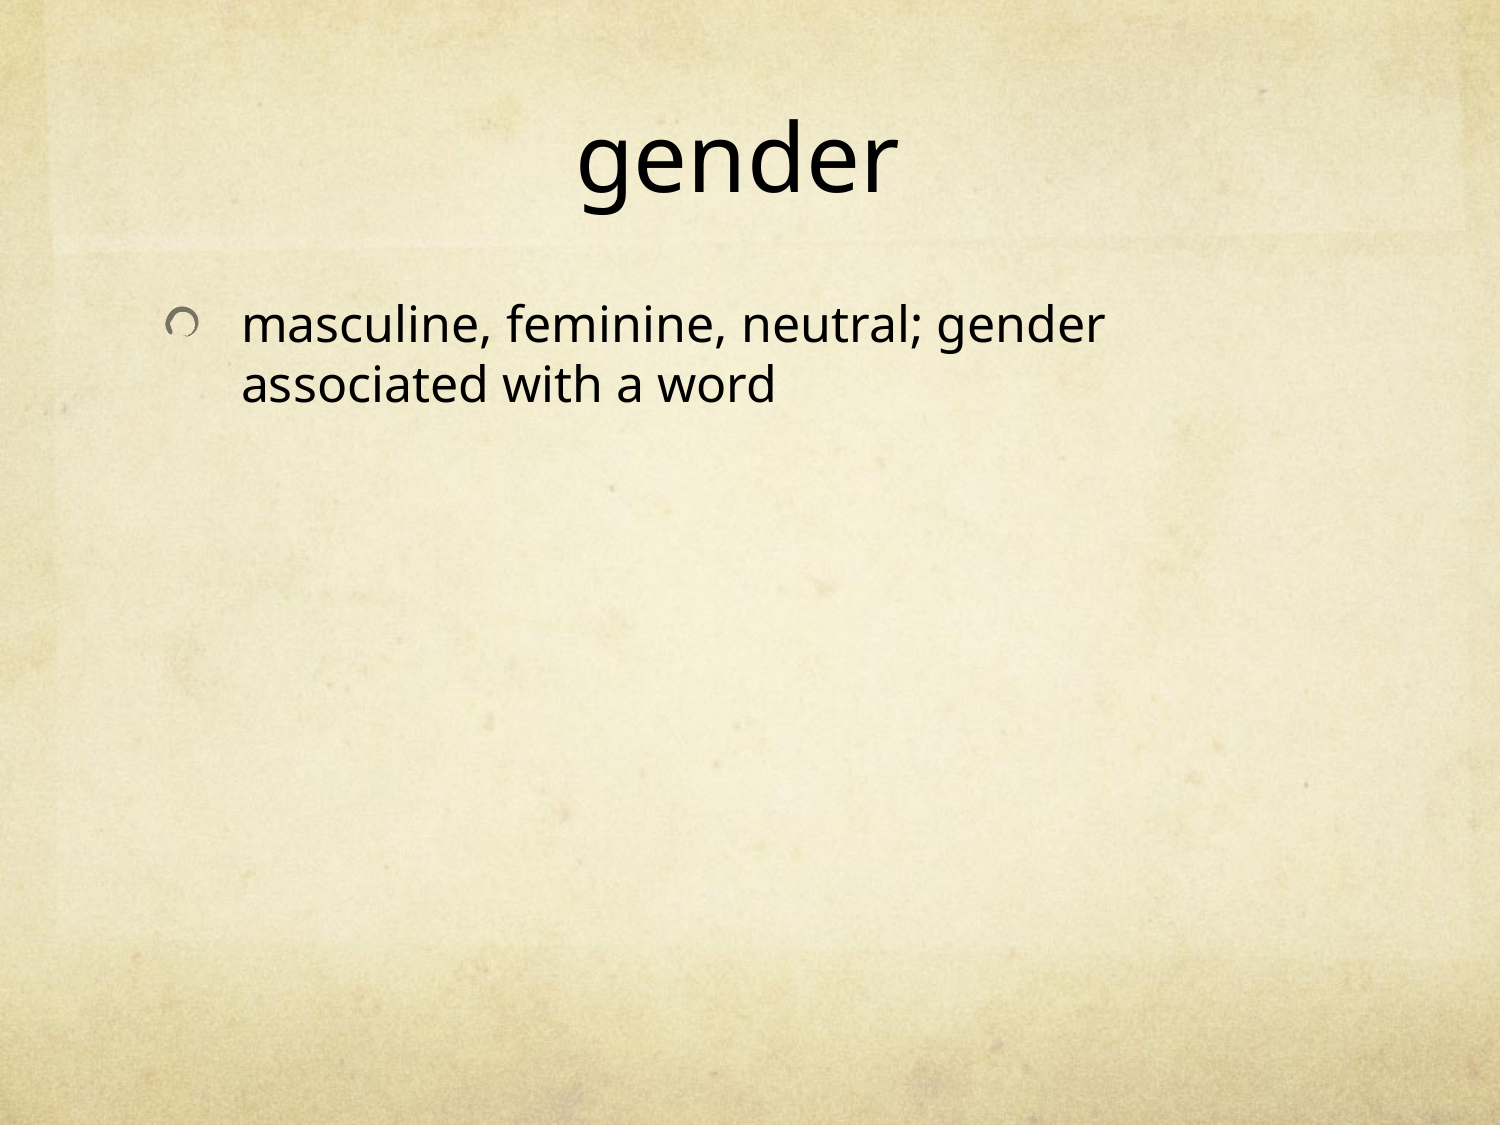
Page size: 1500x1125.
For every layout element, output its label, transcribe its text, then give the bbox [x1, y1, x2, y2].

picture [0, 0, 1500, 1125]
list masculine, feminine, neutral; gender associated with a word [150, 284, 1350, 950]
title gender [150, 82, 1350, 225]
